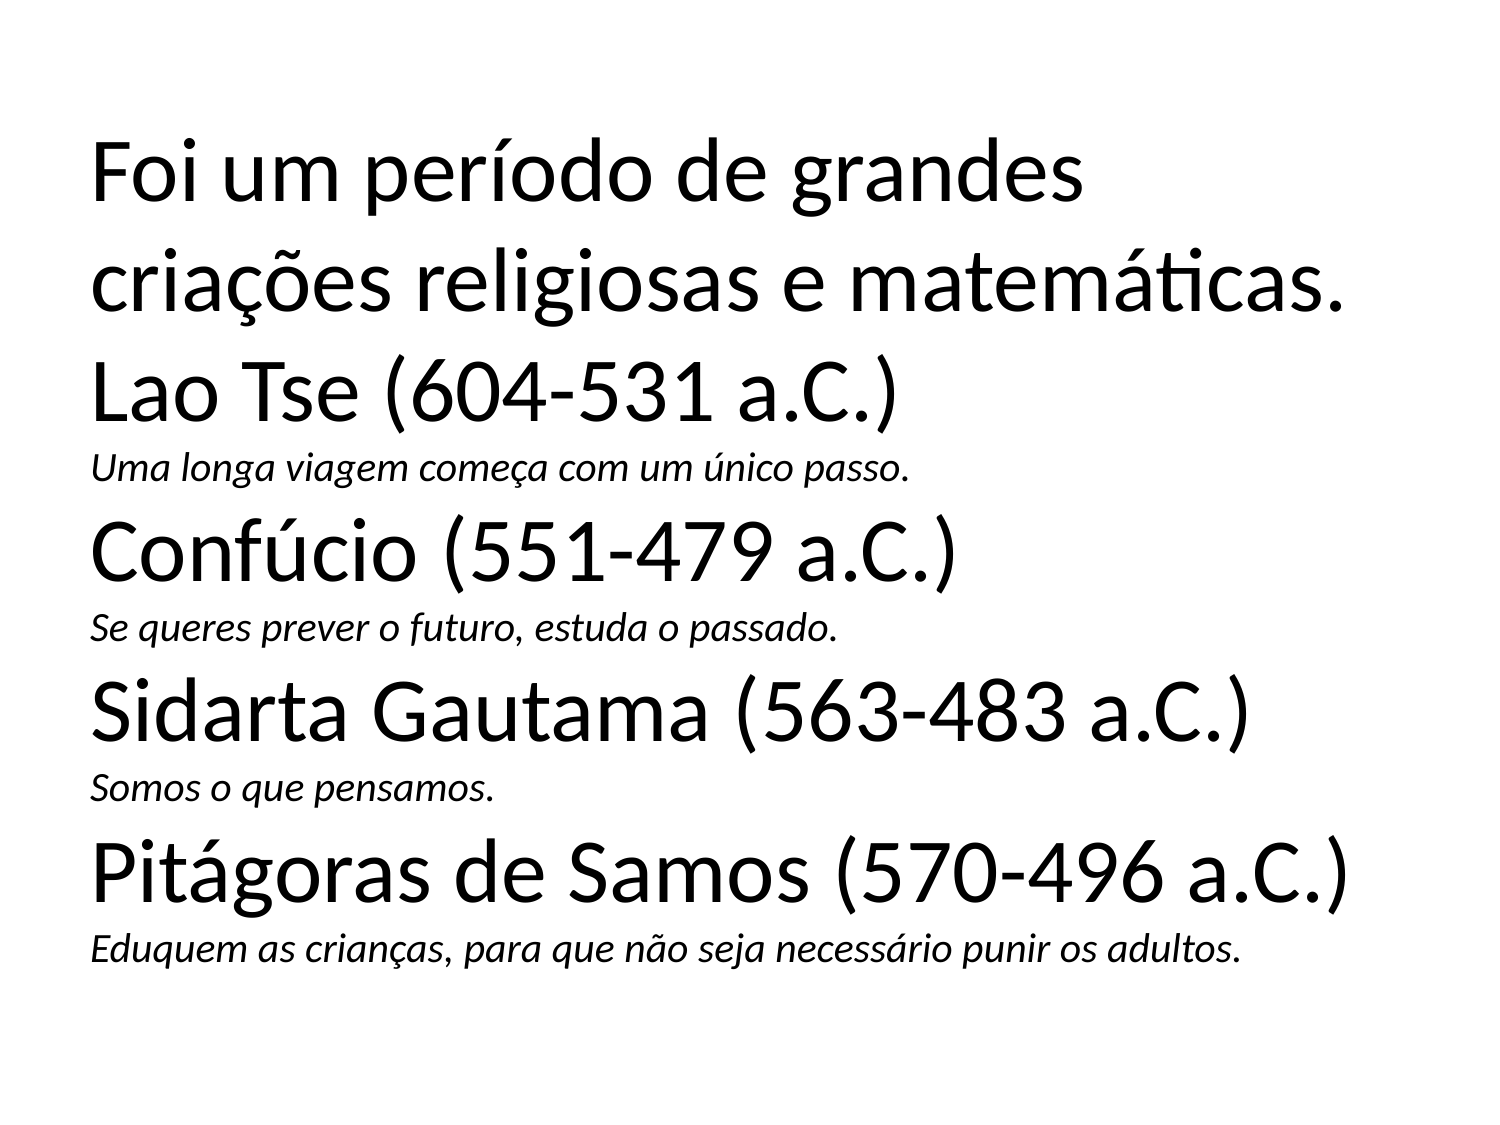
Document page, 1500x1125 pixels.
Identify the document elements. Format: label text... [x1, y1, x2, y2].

title Foi um período de grandes criações religiosas e matemáticas. Lao Tse (604-531 a.C.) Uma longa viagem começa com um único passo. Confúcio (551-479 a.C.) Se queres prever o futuro, estuda o passado. Sidarta Gautama (563-483 a.C.) Somos o que pensamos. Pitágoras de Samos (570-496 a.C.) Eduquem as crianças, para que não seja necessário punir os adultos. [75, 45, 1388, 1035]
